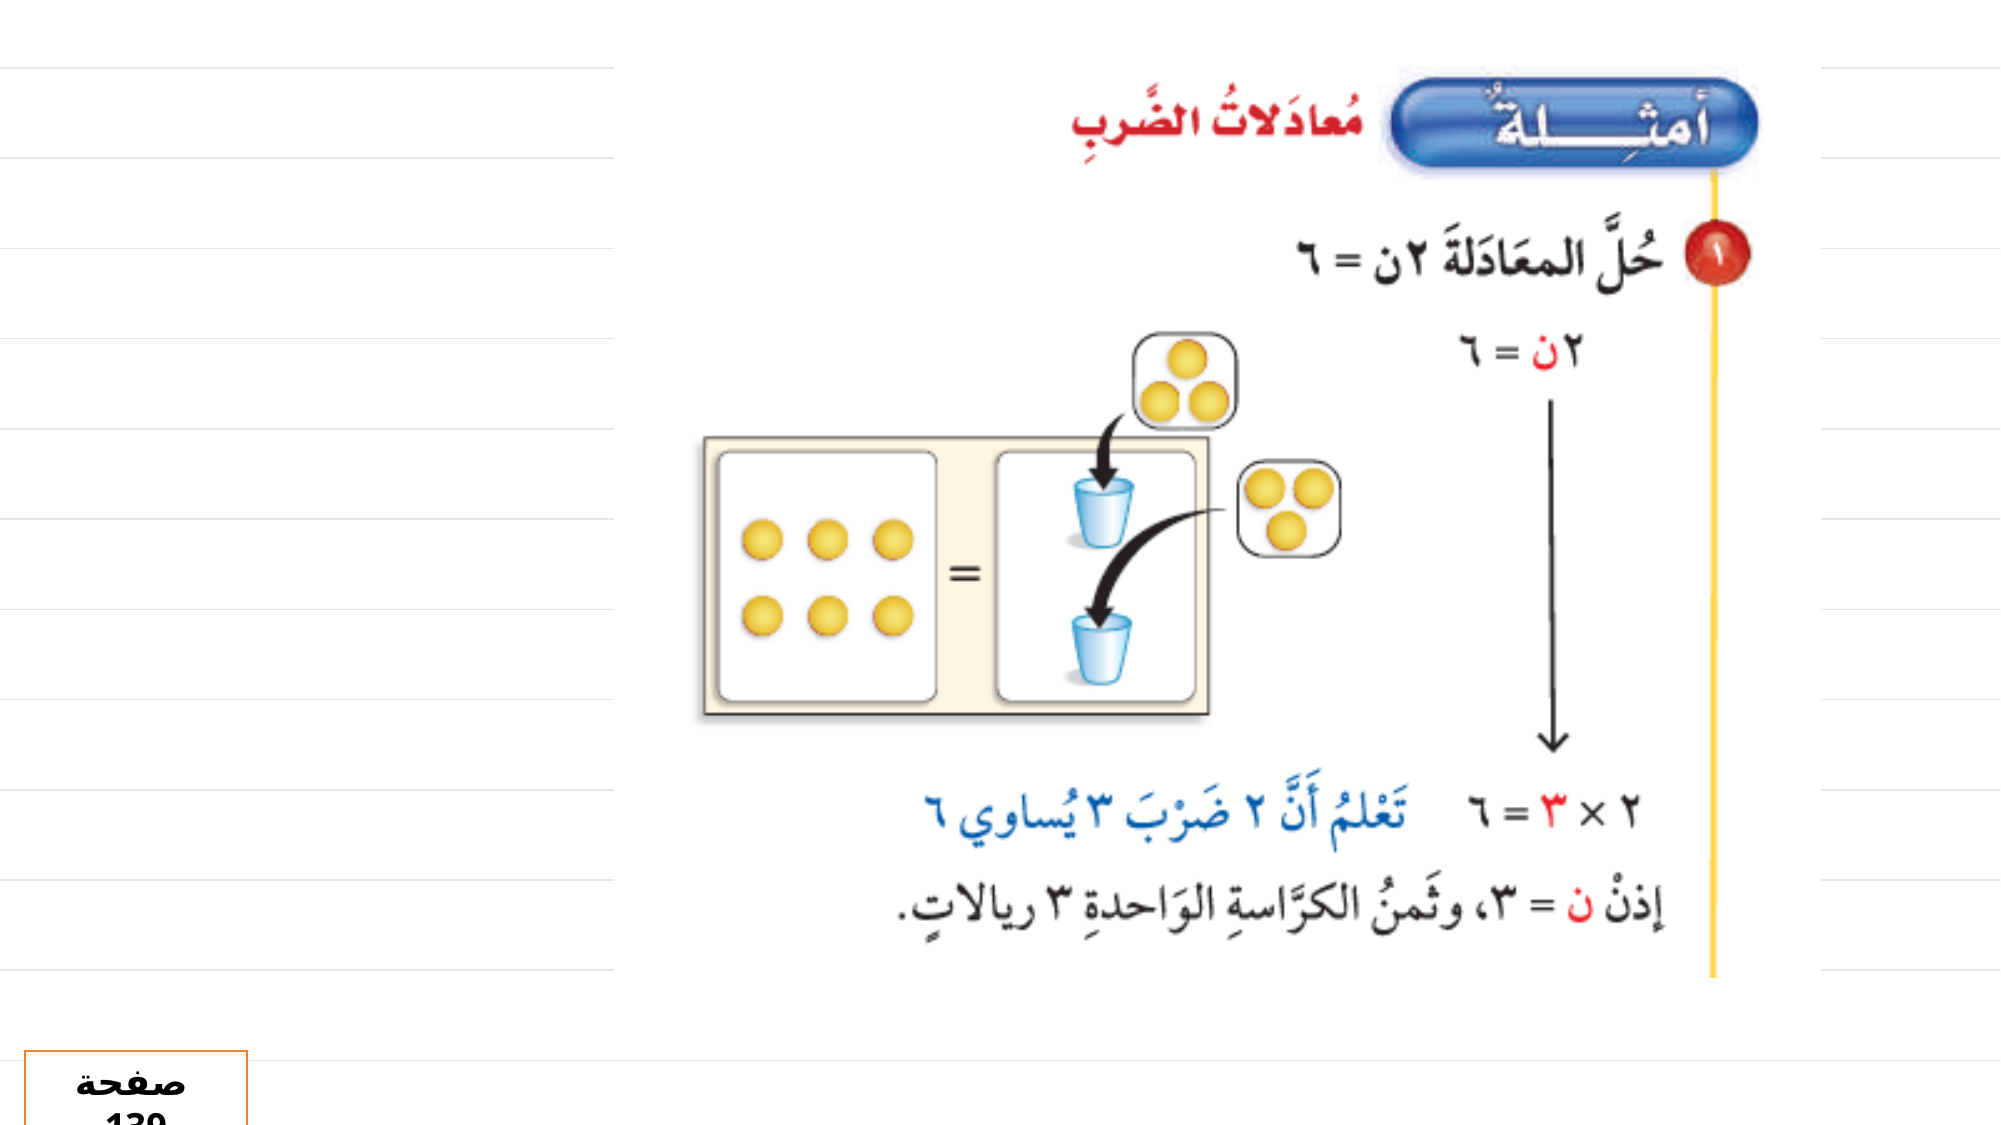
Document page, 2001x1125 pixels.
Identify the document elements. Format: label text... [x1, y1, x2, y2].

picture [614, 23, 1821, 979]
text_box صفحة 139 [24, 1050, 248, 1125]
